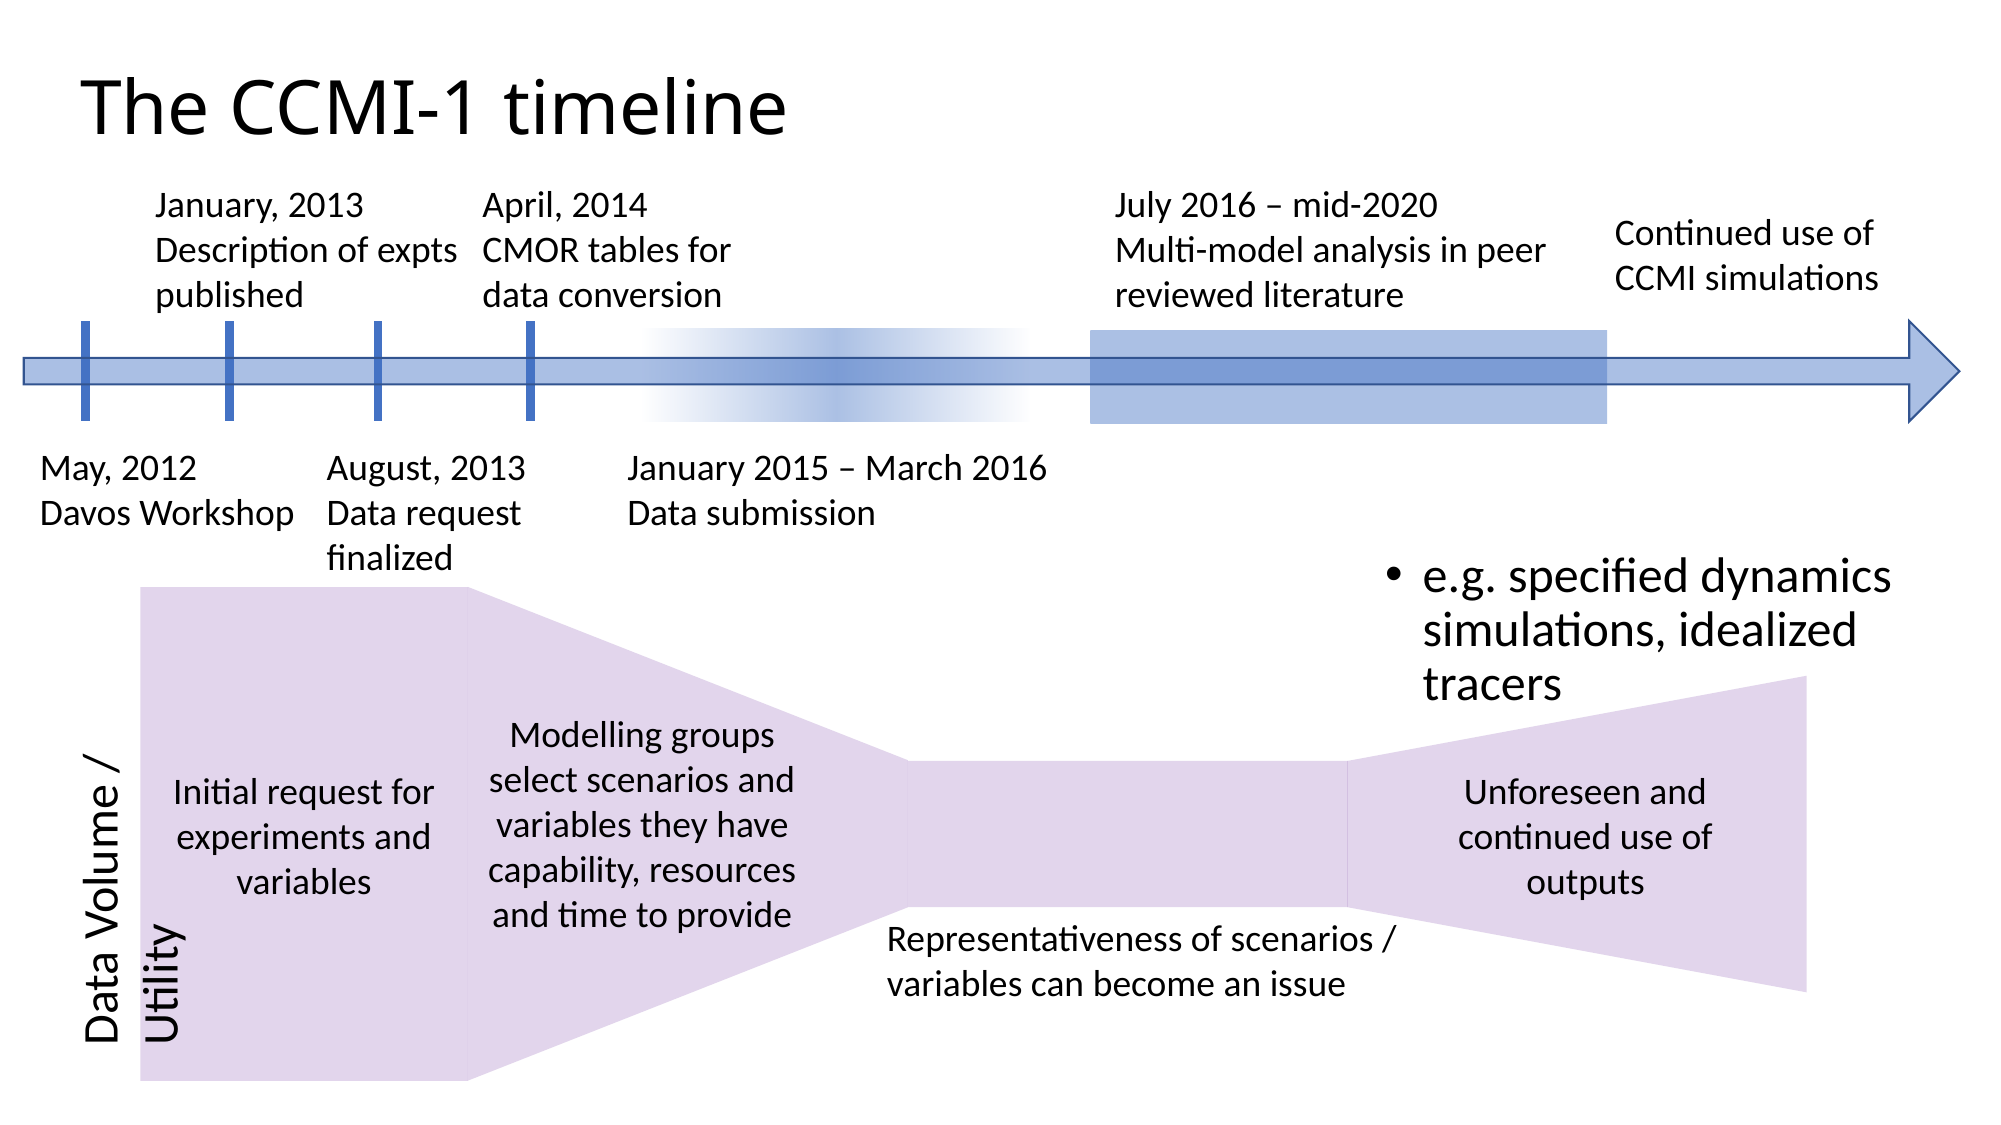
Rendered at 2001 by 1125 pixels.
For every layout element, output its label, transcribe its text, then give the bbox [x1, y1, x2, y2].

text_box [1089, 329, 1608, 356]
text_box [379, 356, 530, 386]
text_box Unforeseen and continued use of outputs [1346, 674, 1808, 994]
text_box August, 2013 Data request finalized [311, 435, 582, 586]
text_box Modelling groups select scenarios and variables they have capability, resources and time to provide [466, 585, 909, 1083]
text_box Representativeness of scenarios / variables can become an issue [872, 907, 1421, 1012]
text_box Data Volume / Utility [60, 607, 151, 1061]
text_box July 2016 – mid-2020 Multi-model analysis in peer reviewed literature [1100, 172, 1600, 323]
text_box [22, 356, 85, 386]
text_box May, 2012 Davos Workshop [25, 435, 311, 541]
list e.g. specified dynamics simulations, idealized tracers [1370, 541, 1977, 718]
text_box [639, 386, 1031, 422]
text_box January 2015 – March 2016 Data submission [612, 435, 1063, 541]
text_box [86, 356, 229, 386]
text_box January, 2013 Description of expts published [140, 172, 467, 323]
text_box [1089, 386, 1608, 424]
text_box Continued use of CCMI simulations [1600, 200, 1966, 306]
text_box [230, 356, 377, 386]
text_box [531, 318, 1961, 424]
text_box [639, 327, 1031, 356]
text_box Initial request for experiments and variables [139, 586, 466, 1082]
title The CCMI-1 timeline [64, 59, 1790, 161]
text_box [907, 760, 1346, 907]
text_box April, 2014 CMOR tables for data conversion [467, 172, 756, 323]
